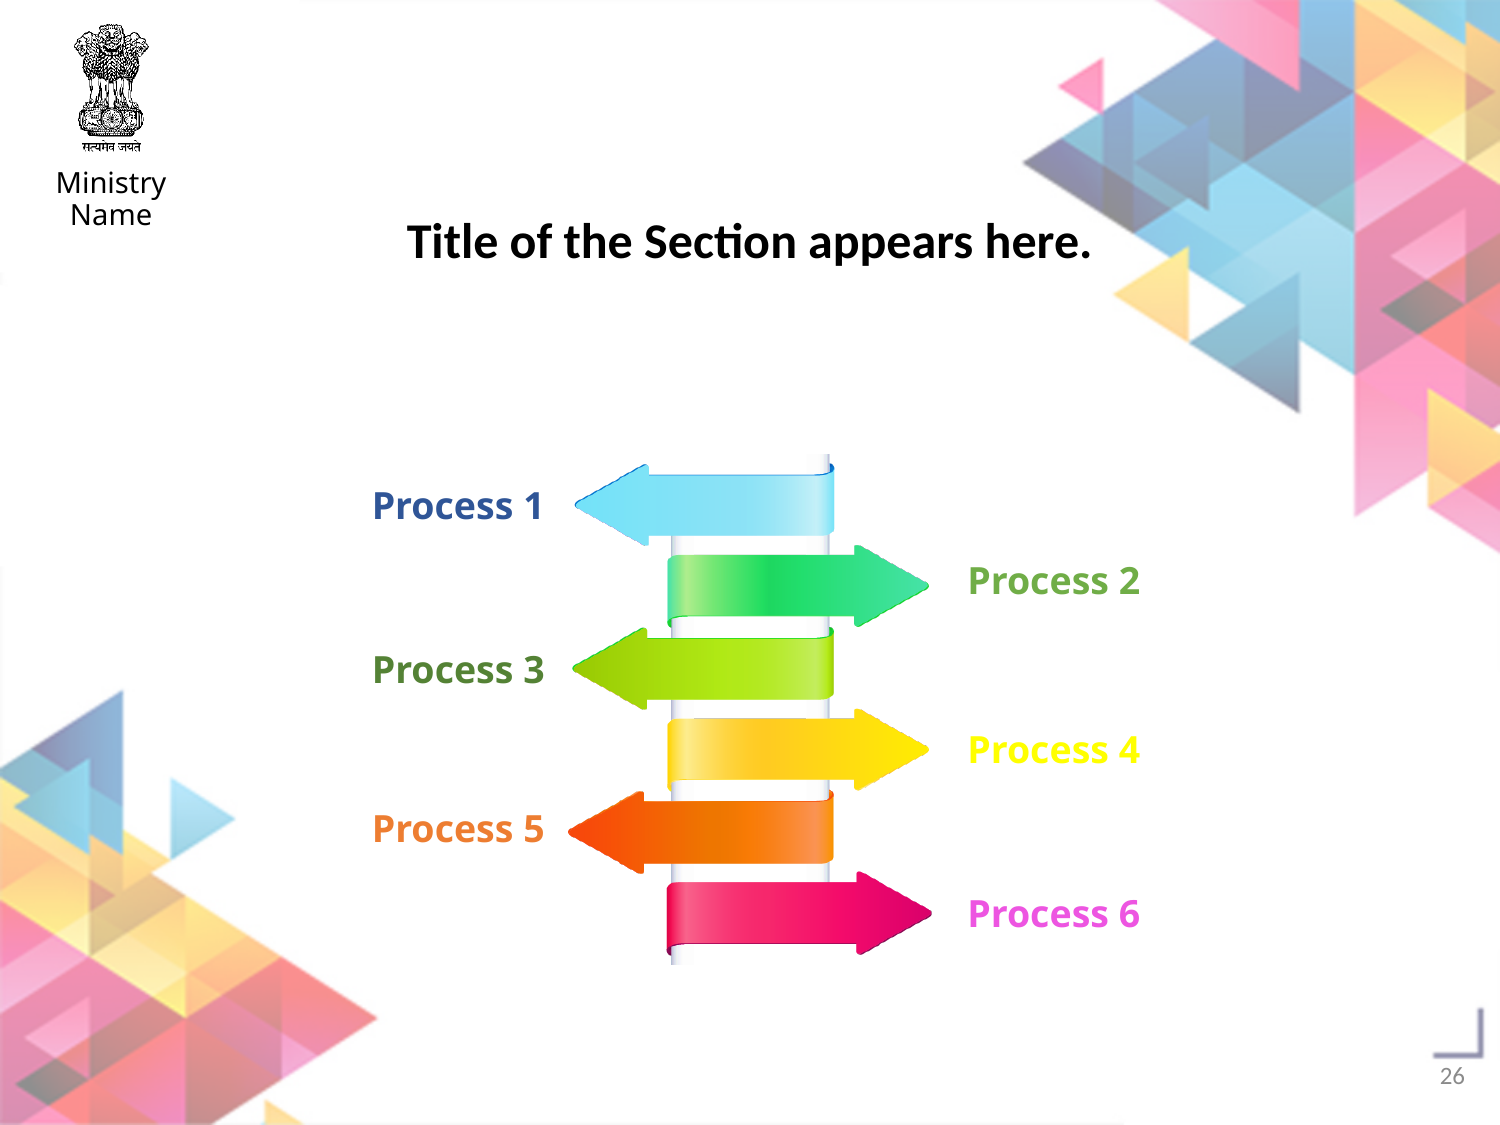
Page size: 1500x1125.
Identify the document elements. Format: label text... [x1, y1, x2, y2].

text_box Process 6 [952, 882, 1156, 943]
slide_number 26 [1142, 1044, 1481, 1105]
picture [69, 19, 153, 156]
text_box Process 3 [356, 638, 560, 699]
picture [568, 454, 932, 965]
list Ministry Name [0, 161, 222, 260]
list Title of the Section appears here. [330, 207, 1170, 327]
text_box Process 5 [356, 797, 560, 858]
text_box Process 2 [952, 549, 1156, 610]
text_box Process 1 [83, 475, 568, 535]
text_box Process 4 [952, 718, 1156, 778]
